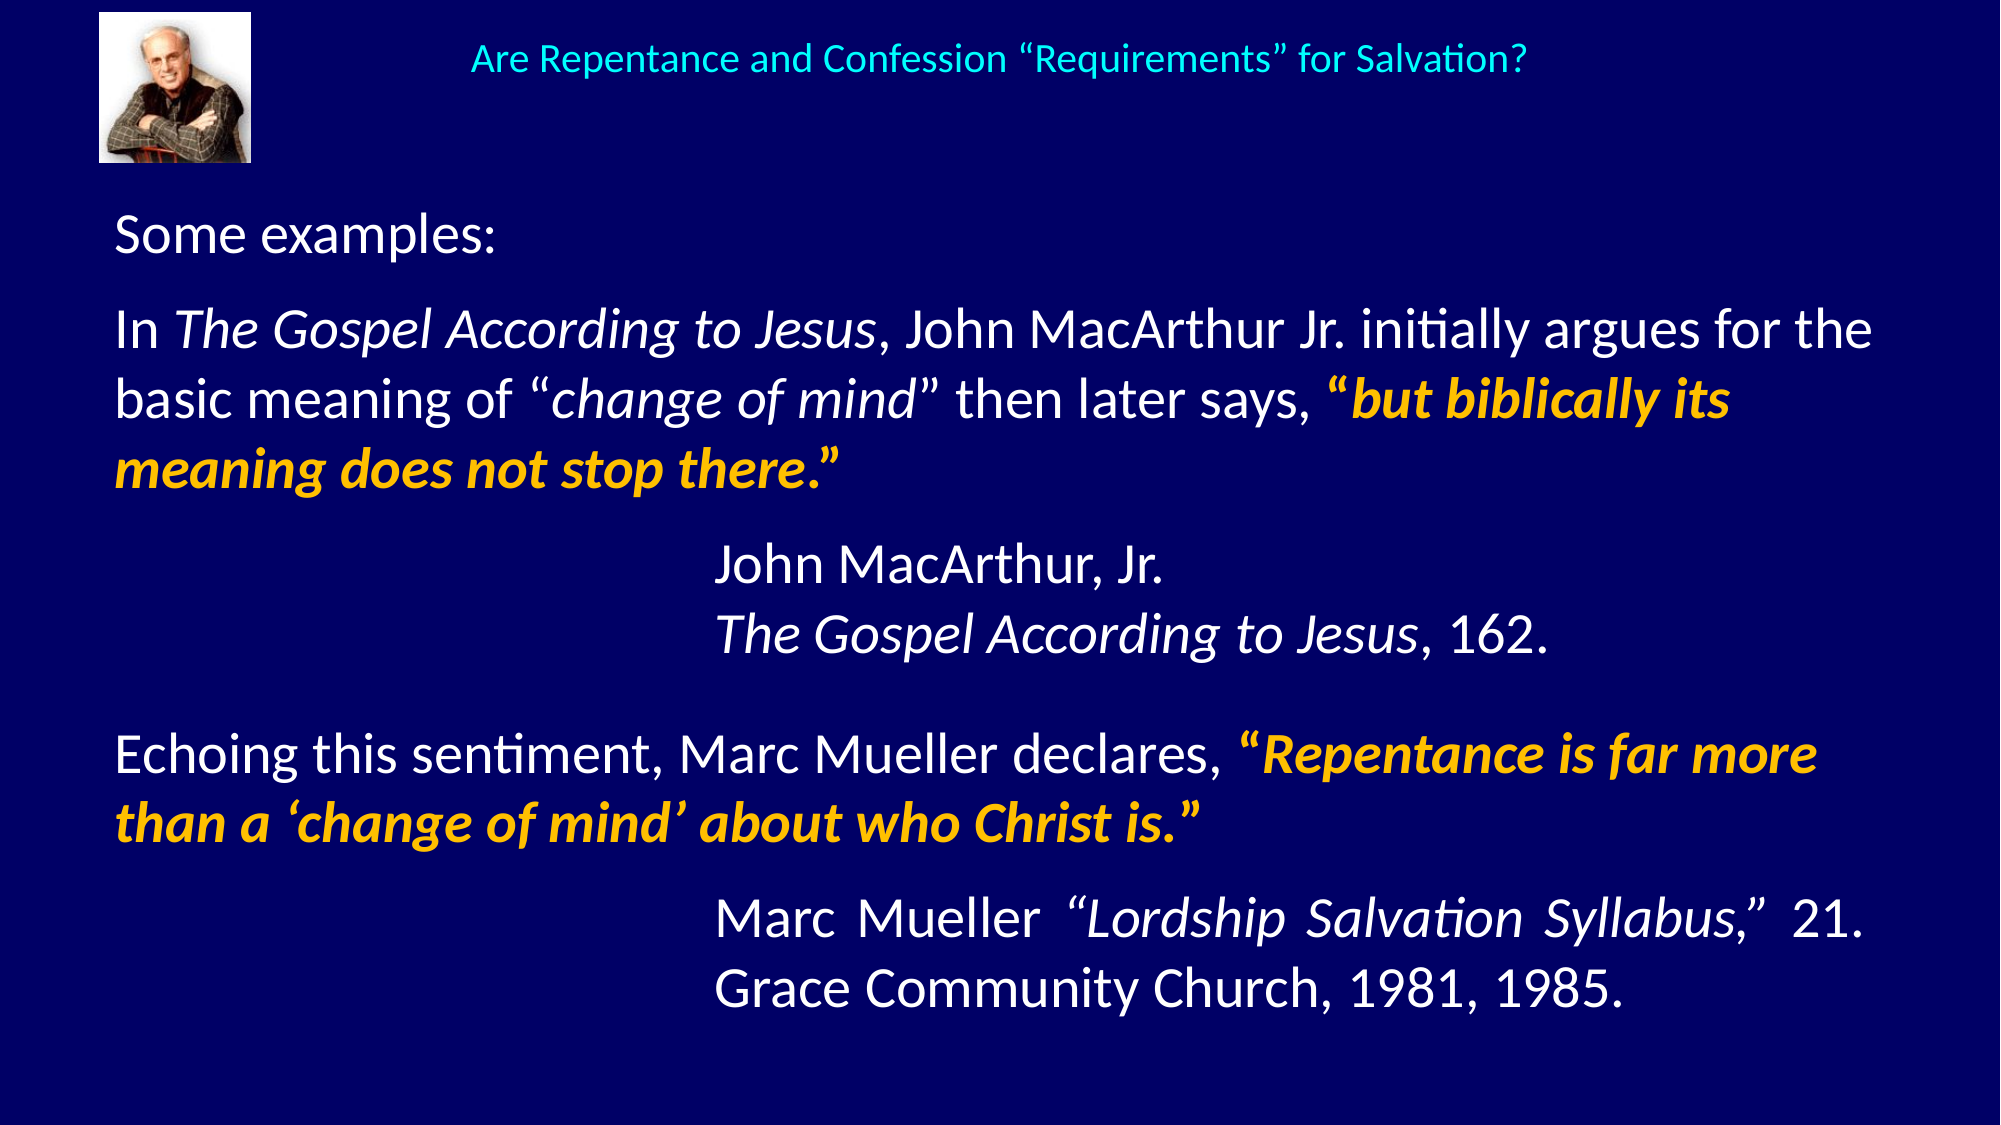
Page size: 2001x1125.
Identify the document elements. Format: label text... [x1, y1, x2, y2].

text_box Some examples: In The Gospel According to Jesus, John MacArthur Jr. initially argues for the basic meaning of “change of mind” then later says, “but biblically its meaning does not stop there.” John MacArthur, Jr. The Gospel According to Jesus, 162. Echoing this sentiment, Marc Mueller declares, “Repentance is far more than a ‘change of mind’ about who Christ is.” Marc Mueller “Lordship Salvation Syllabus,” 21. Grace Community Church, 1981, 1985. [99, 187, 1900, 1027]
picture [99, 12, 251, 163]
text_box Are Repentance and Confession “Requirements” for Salvation? [337, 24, 1663, 88]
